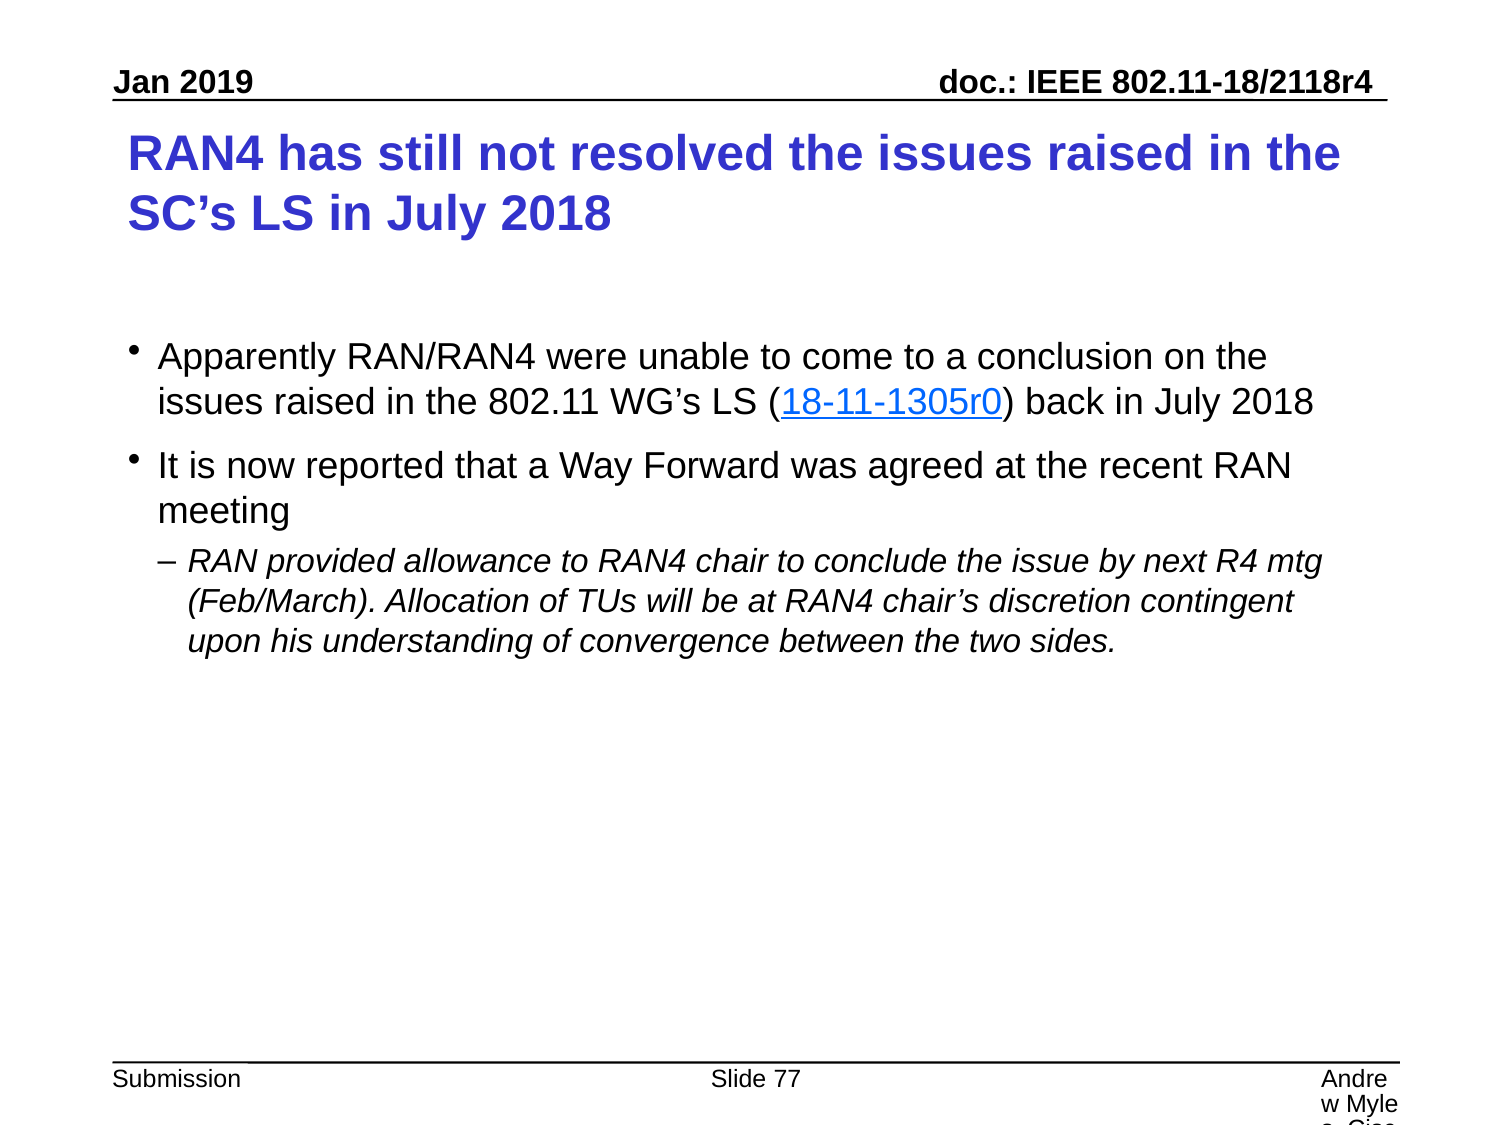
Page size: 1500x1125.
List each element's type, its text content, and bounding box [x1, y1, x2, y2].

slide_number Slide 77 [709, 1061, 803, 1093]
footer Andrew Myles, Cisco [1320, 1061, 1402, 1093]
title RAN4 has still not resolved the issues raised in the SC’s LS in July 2018 [112, 112, 1388, 288]
list Apparently RAN/RAN4 were unable to come to a conclusion on the issues raised in the 802.11 WG’s LS (18-11-1305r0) back in July 2018 It is now reported that a Way Forward was agreed at the recent RAN meeting RAN provided allowance to RAN4 chair to conclude the issue by next R4 mtg (Feb/March). Allocation of TUs will be at RAN4 chair’s discretion contingent upon his understanding of convergence between the two sides. [112, 324, 1388, 1000]
